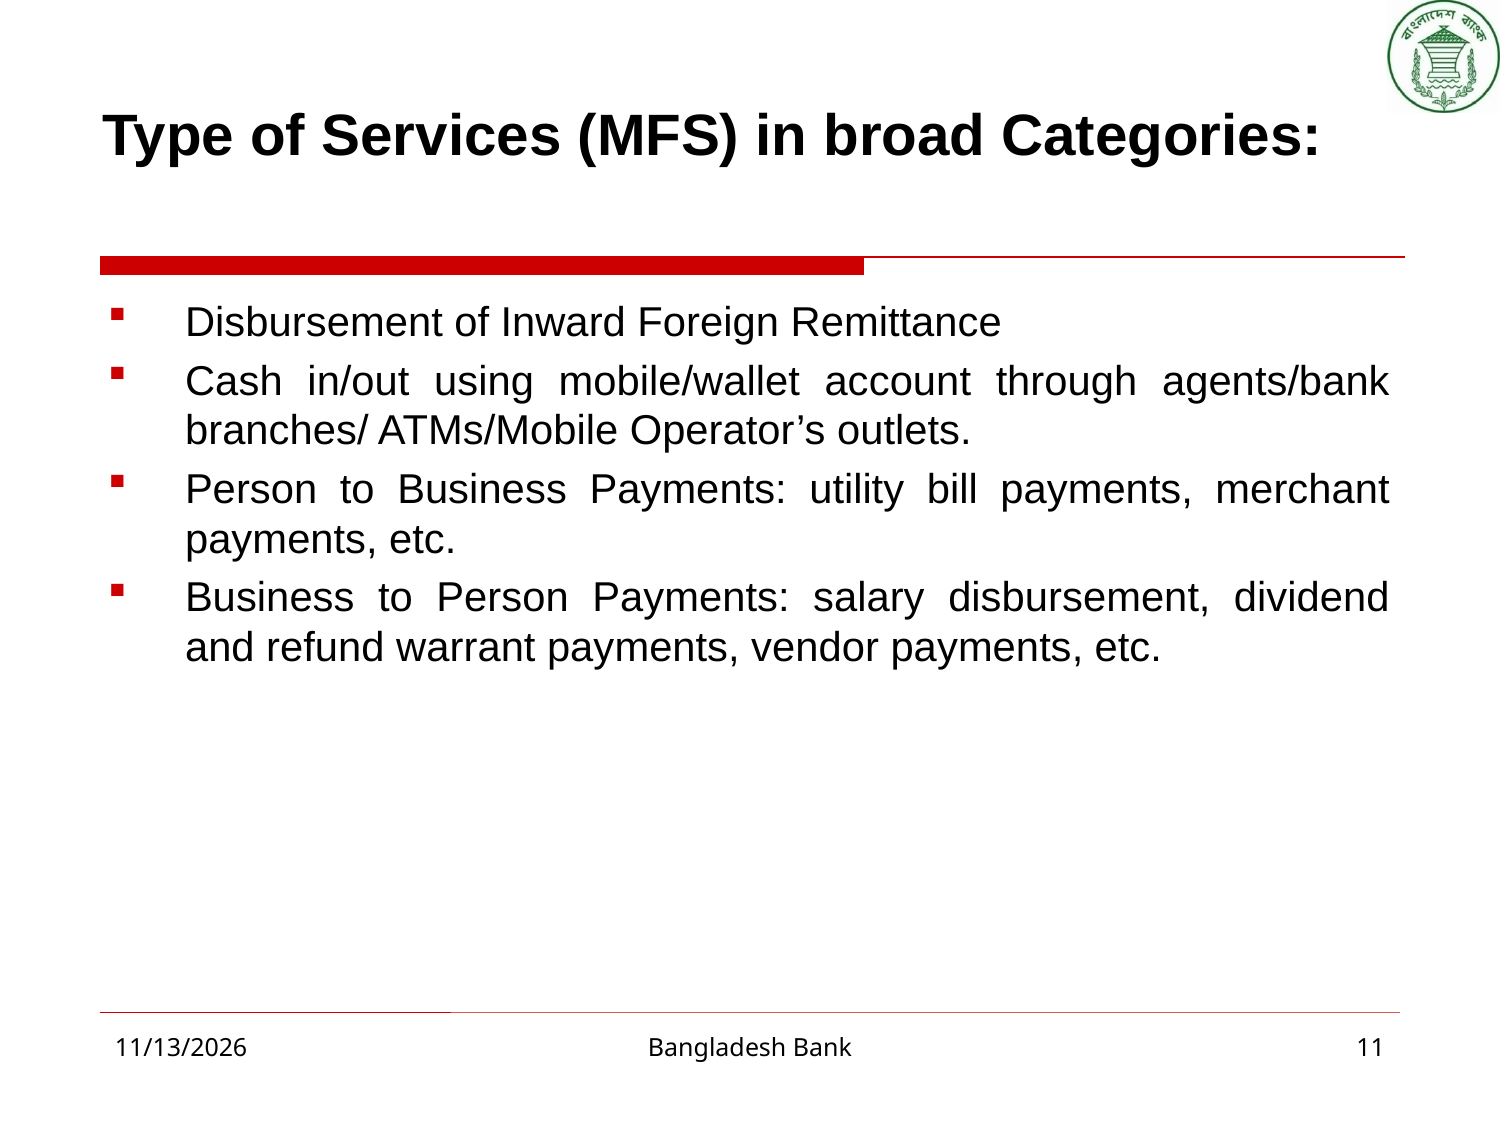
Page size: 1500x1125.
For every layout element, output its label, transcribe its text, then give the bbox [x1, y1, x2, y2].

slide_number 11 [1074, 1024, 1401, 1103]
list Disbursement of Inward Foreign Remittance Cash in/out using mobile/wallet account through agents/bank branches/ ATMs/Mobile Operator’s outlets. Person to Business Payments: utility bill payments, merchant payments, etc. Business to Person Payments: salary disbursement, dividend and refund warrant payments, vendor payments, etc. [92, 287, 1406, 988]
title Type of Services (MFS) in broad Categories: [87, 49, 1401, 175]
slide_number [99, 1024, 426, 1103]
footer Bangladesh Bank [512, 1024, 988, 1103]
picture [1387, 0, 1500, 113]
